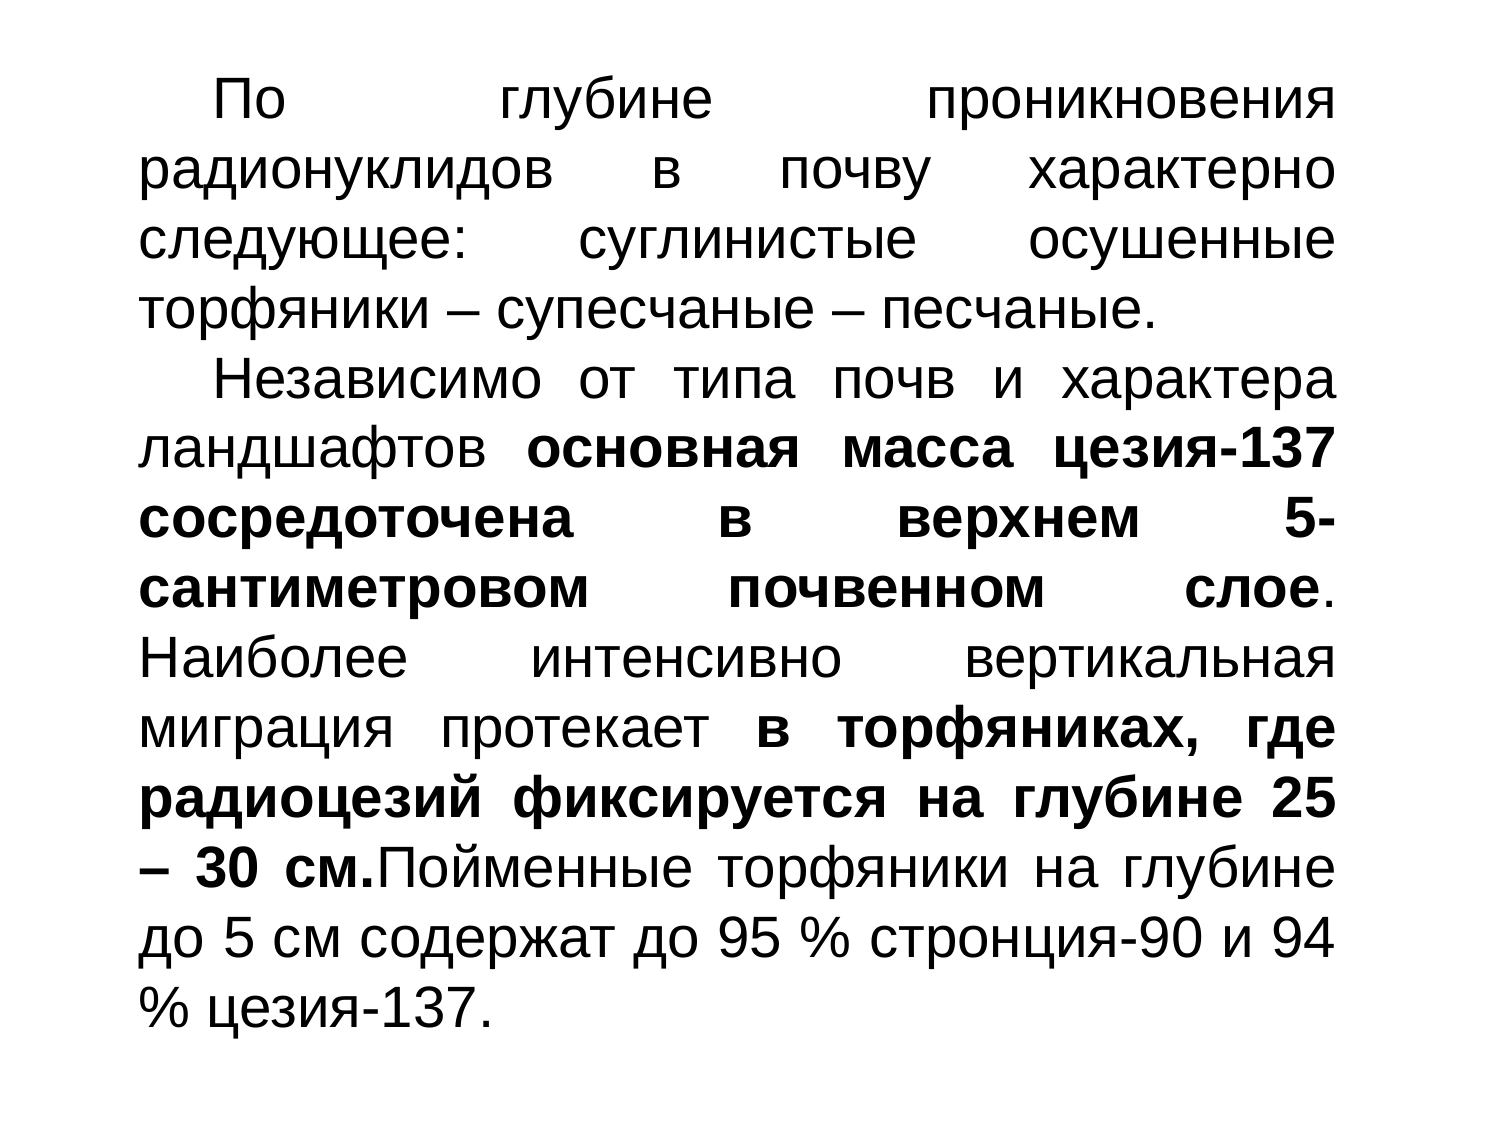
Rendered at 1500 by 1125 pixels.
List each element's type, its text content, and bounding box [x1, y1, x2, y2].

text_box По глубине проникновения радионуклидов в почву характерно следующее: суглинистые осушенные торфяники – супесчаные – песчаные. Независимо от типа почв и характера ландшафтов основная масса цезия-137 сосредоточена в верхнем 5-сантиметровом почвенном слое. Наиболее интенсивно вертикальная миграция протекает в торфяниках, где радиоцезий фиксируется на глубине 25 – 30 см.Пойменные торфяники на глубине до 5 см содержат до 95 % стронция-90 и 94 % цезия-137. [123, 52, 1353, 1047]
